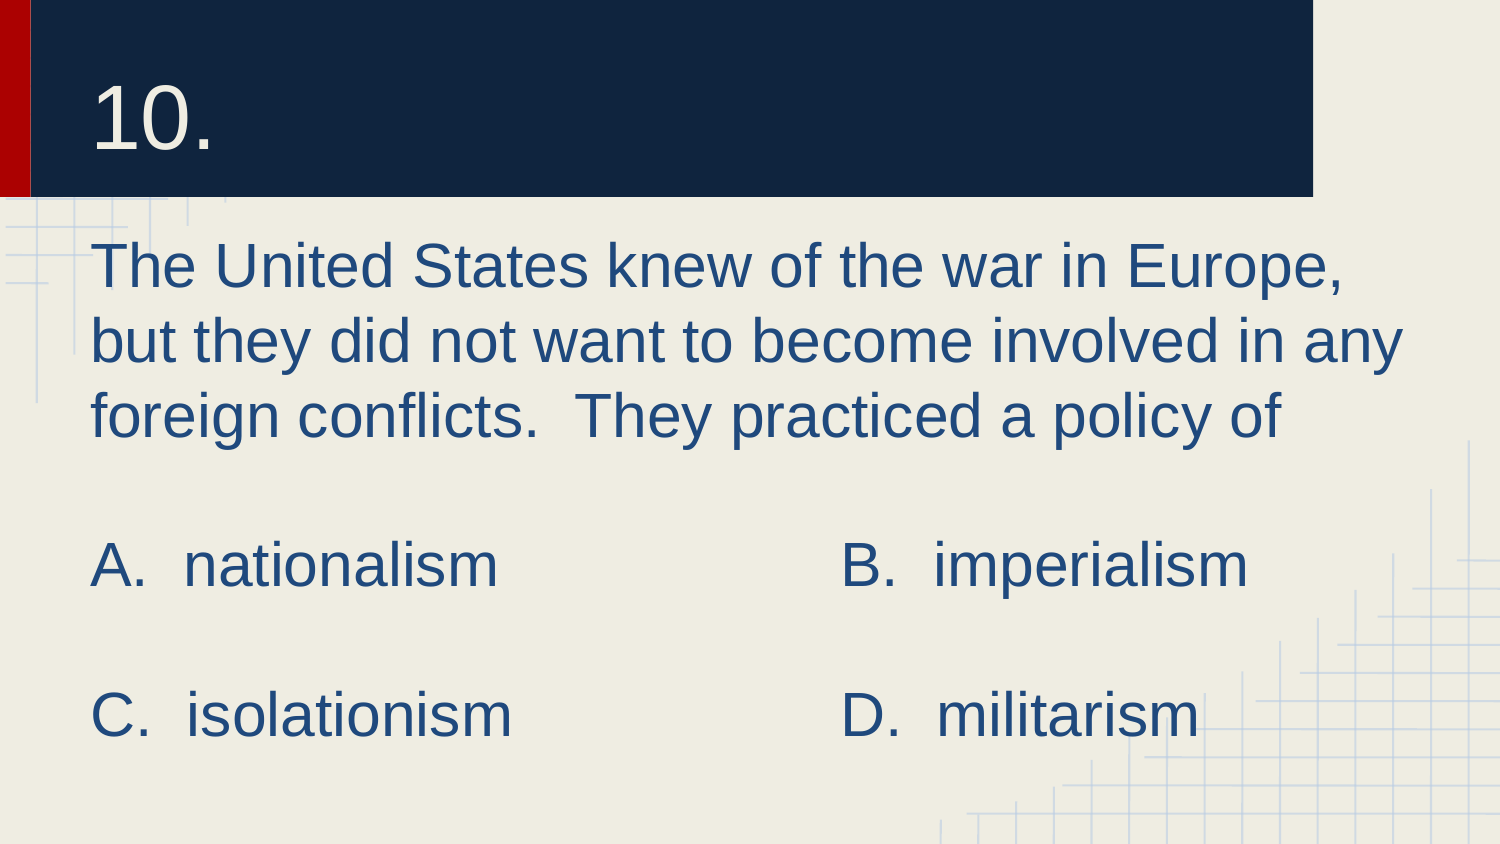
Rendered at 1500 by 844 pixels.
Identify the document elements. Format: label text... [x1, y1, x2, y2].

list The United States knew of the war in Europe, but they did not want to become involved in any foreign conflicts. They practiced a policy of A. nationalism B. imperialism C. isolationism D. militarism [75, 209, 1425, 806]
title 10. [75, 16, 1276, 183]
